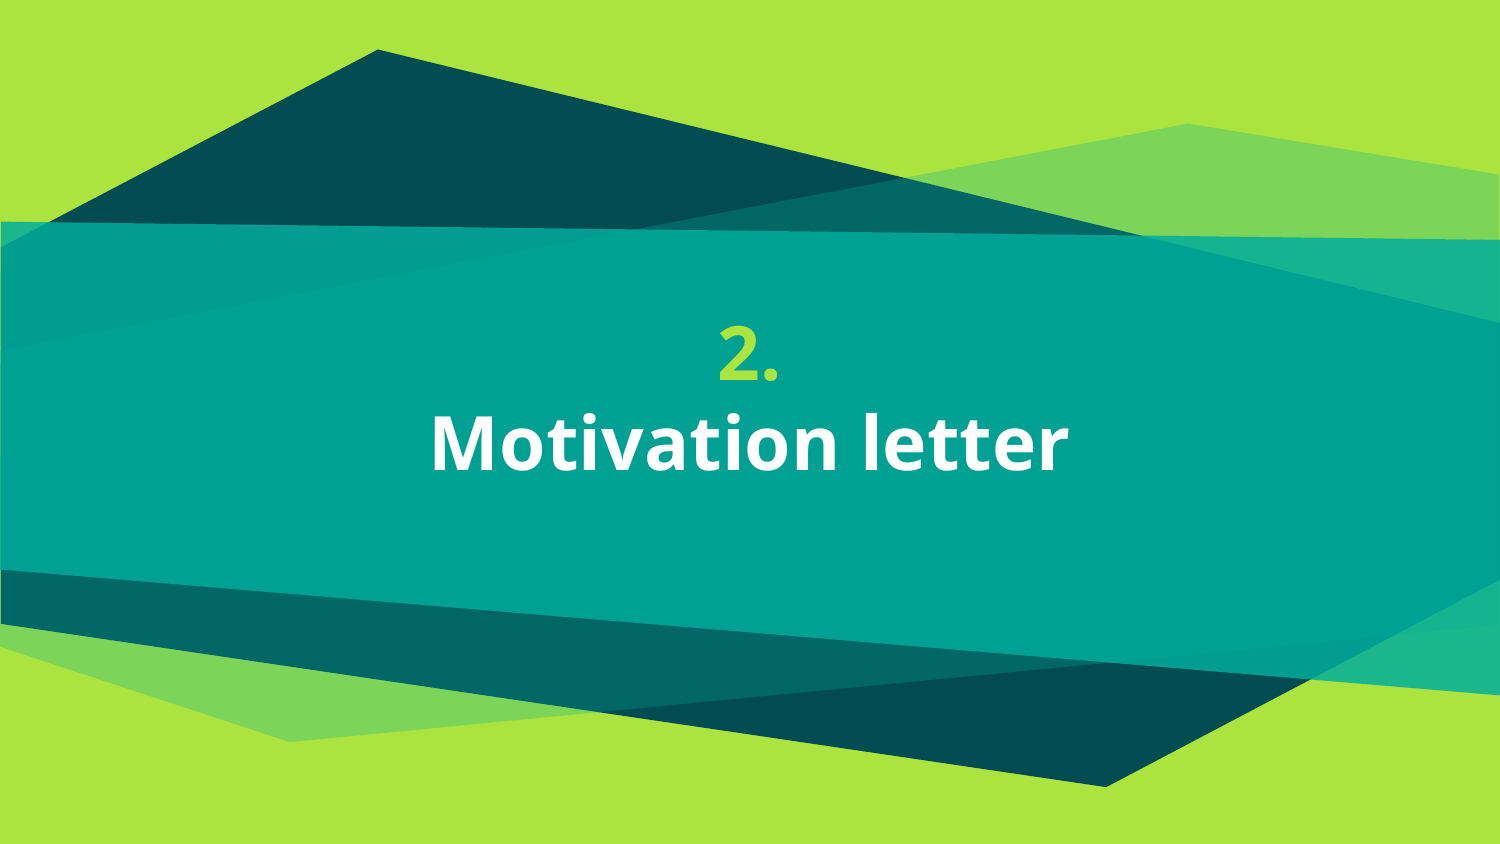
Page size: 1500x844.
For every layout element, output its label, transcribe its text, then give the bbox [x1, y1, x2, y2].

title 2. Motivation letter [297, 309, 1203, 500]
